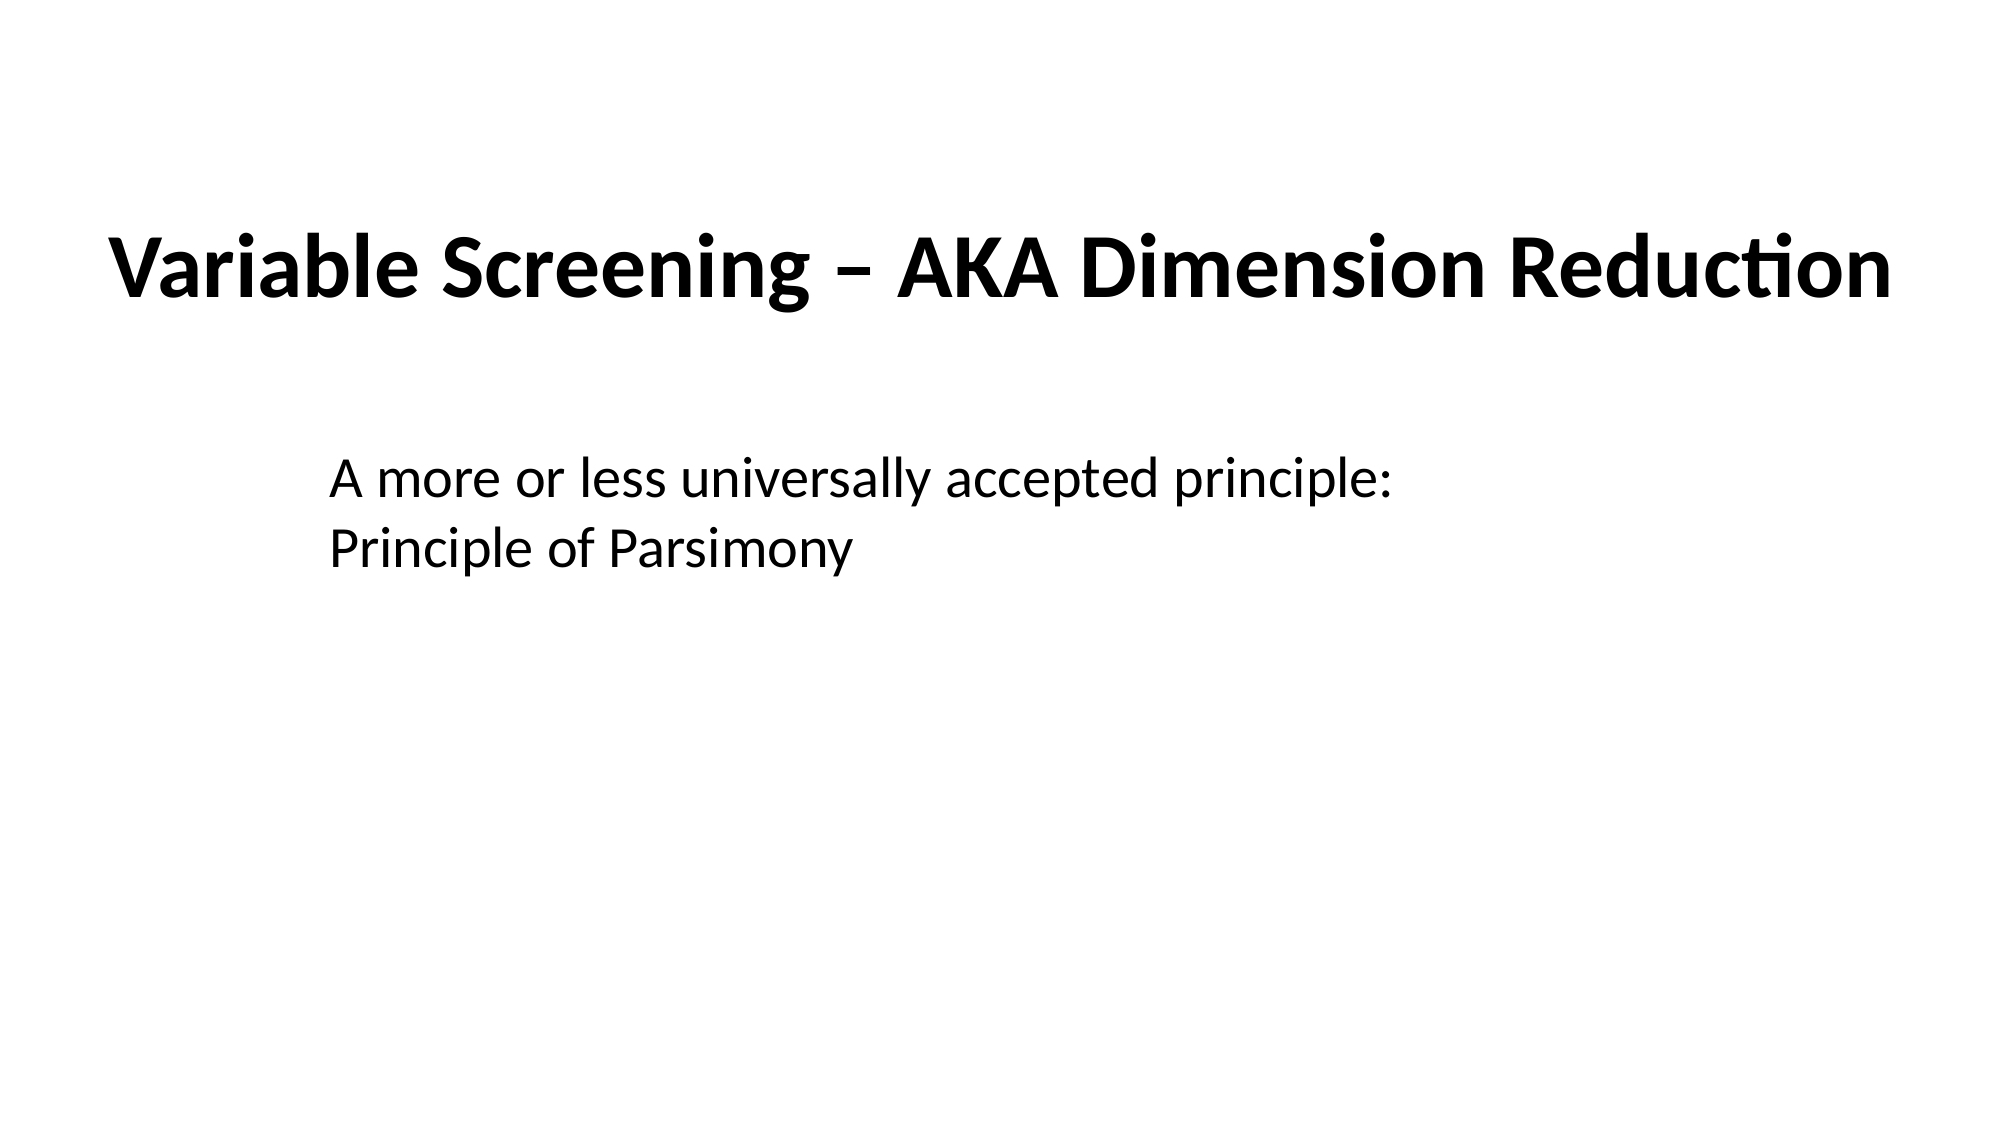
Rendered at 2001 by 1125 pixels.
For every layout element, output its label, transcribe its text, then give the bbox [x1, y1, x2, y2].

title Variable Screening – AKA Dimension Reduction [93, 159, 1915, 377]
text_box A more or less universally accepted principle: Principle of Parsimony [314, 431, 1410, 587]
